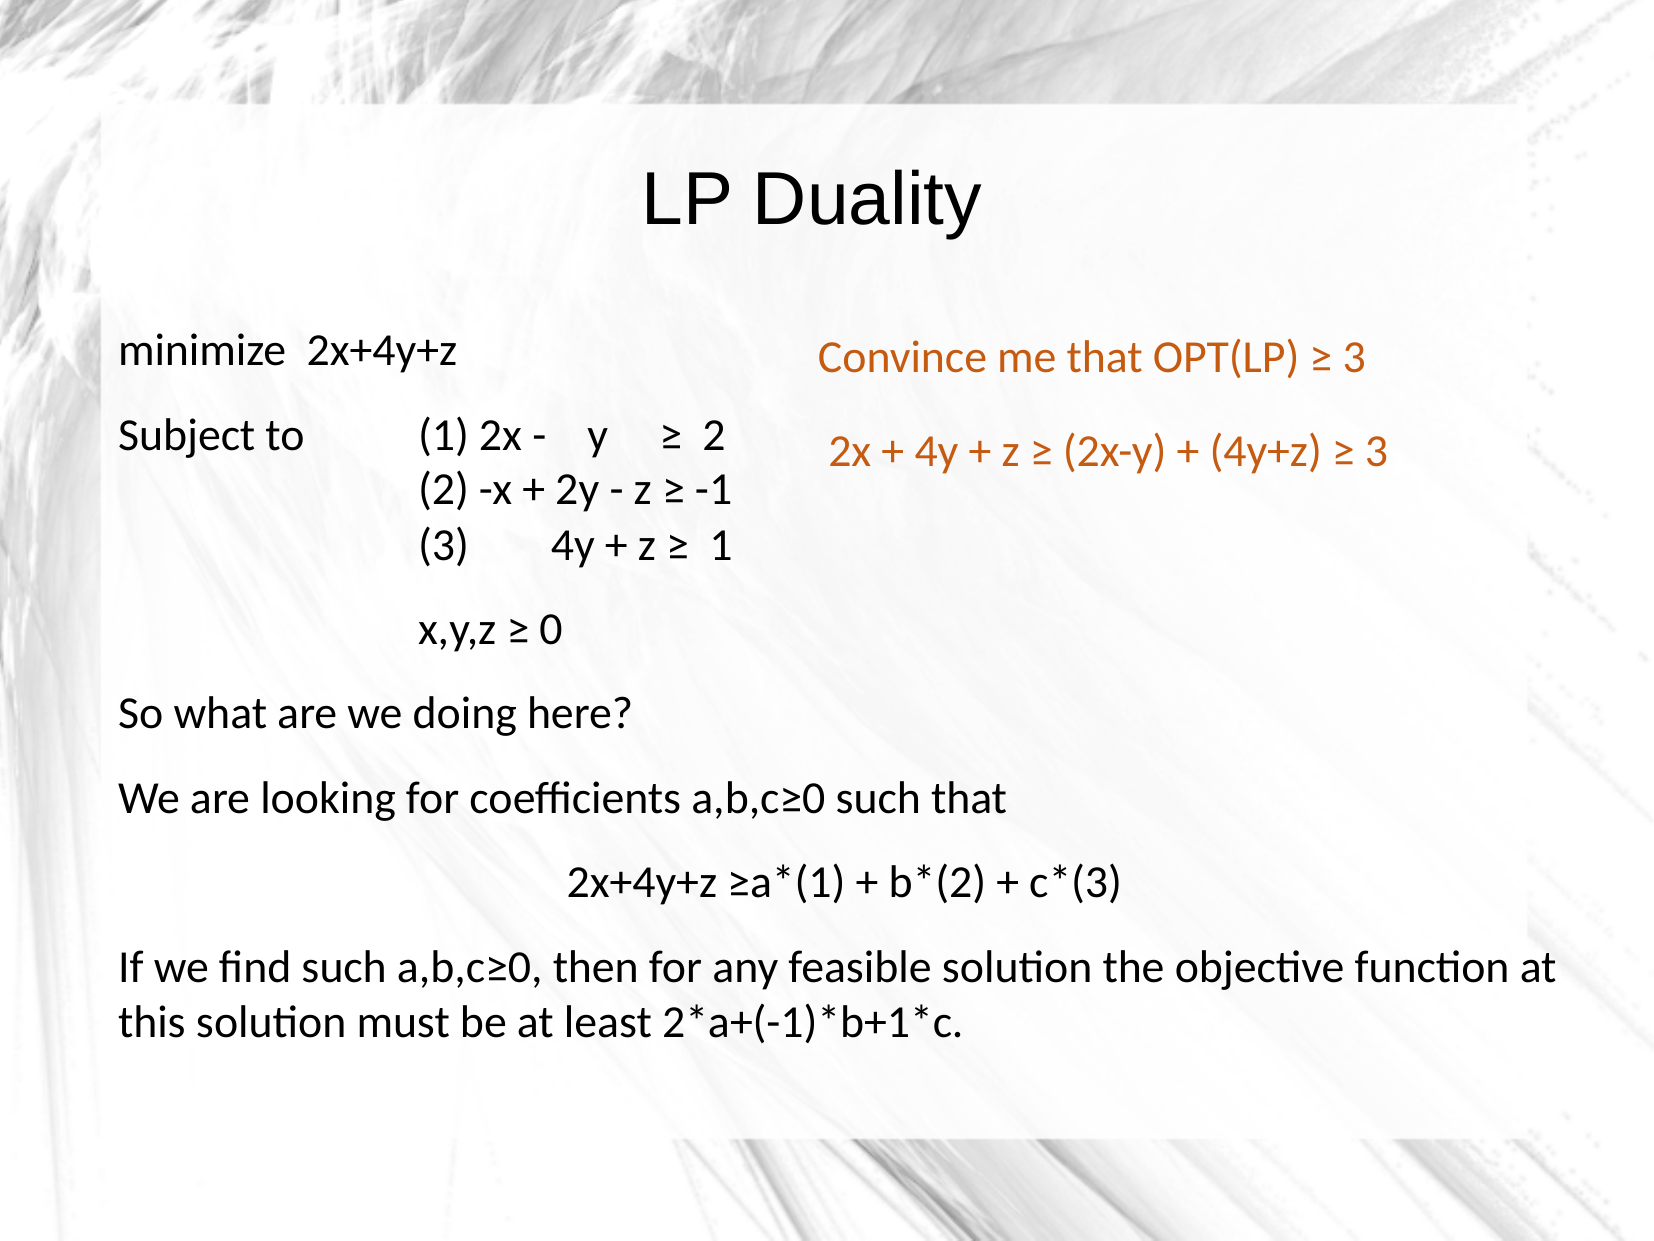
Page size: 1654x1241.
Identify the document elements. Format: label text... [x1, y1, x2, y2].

text_box Convince me that OPT(LP) ≥ 3 [803, 319, 1477, 390]
picture [0, 0, 1654, 1241]
list minimize 2x+4y+z Subject to (1) 2x - y ≥ 2 (2) -x + 2y - z ≥ -1 (3) 4y + z ≥ 1 x,y,z ≥ 0 So what are we doing here? We are looking for coefficients a,b,c≥0 such that 2x+4y+z ≥a*(1) + b*(2) + c*(3) If we find such a,b,c≥0, then for any feasible solution the objective function at this solution must be at least 2*a+(-1)*b+1*c. [118, 319, 1571, 1102]
title LP Duality [118, 110, 1506, 279]
text_box 2x + 4y + z ≥ (2x-y) + (4y+z) ≥ 3 [803, 413, 1442, 483]
